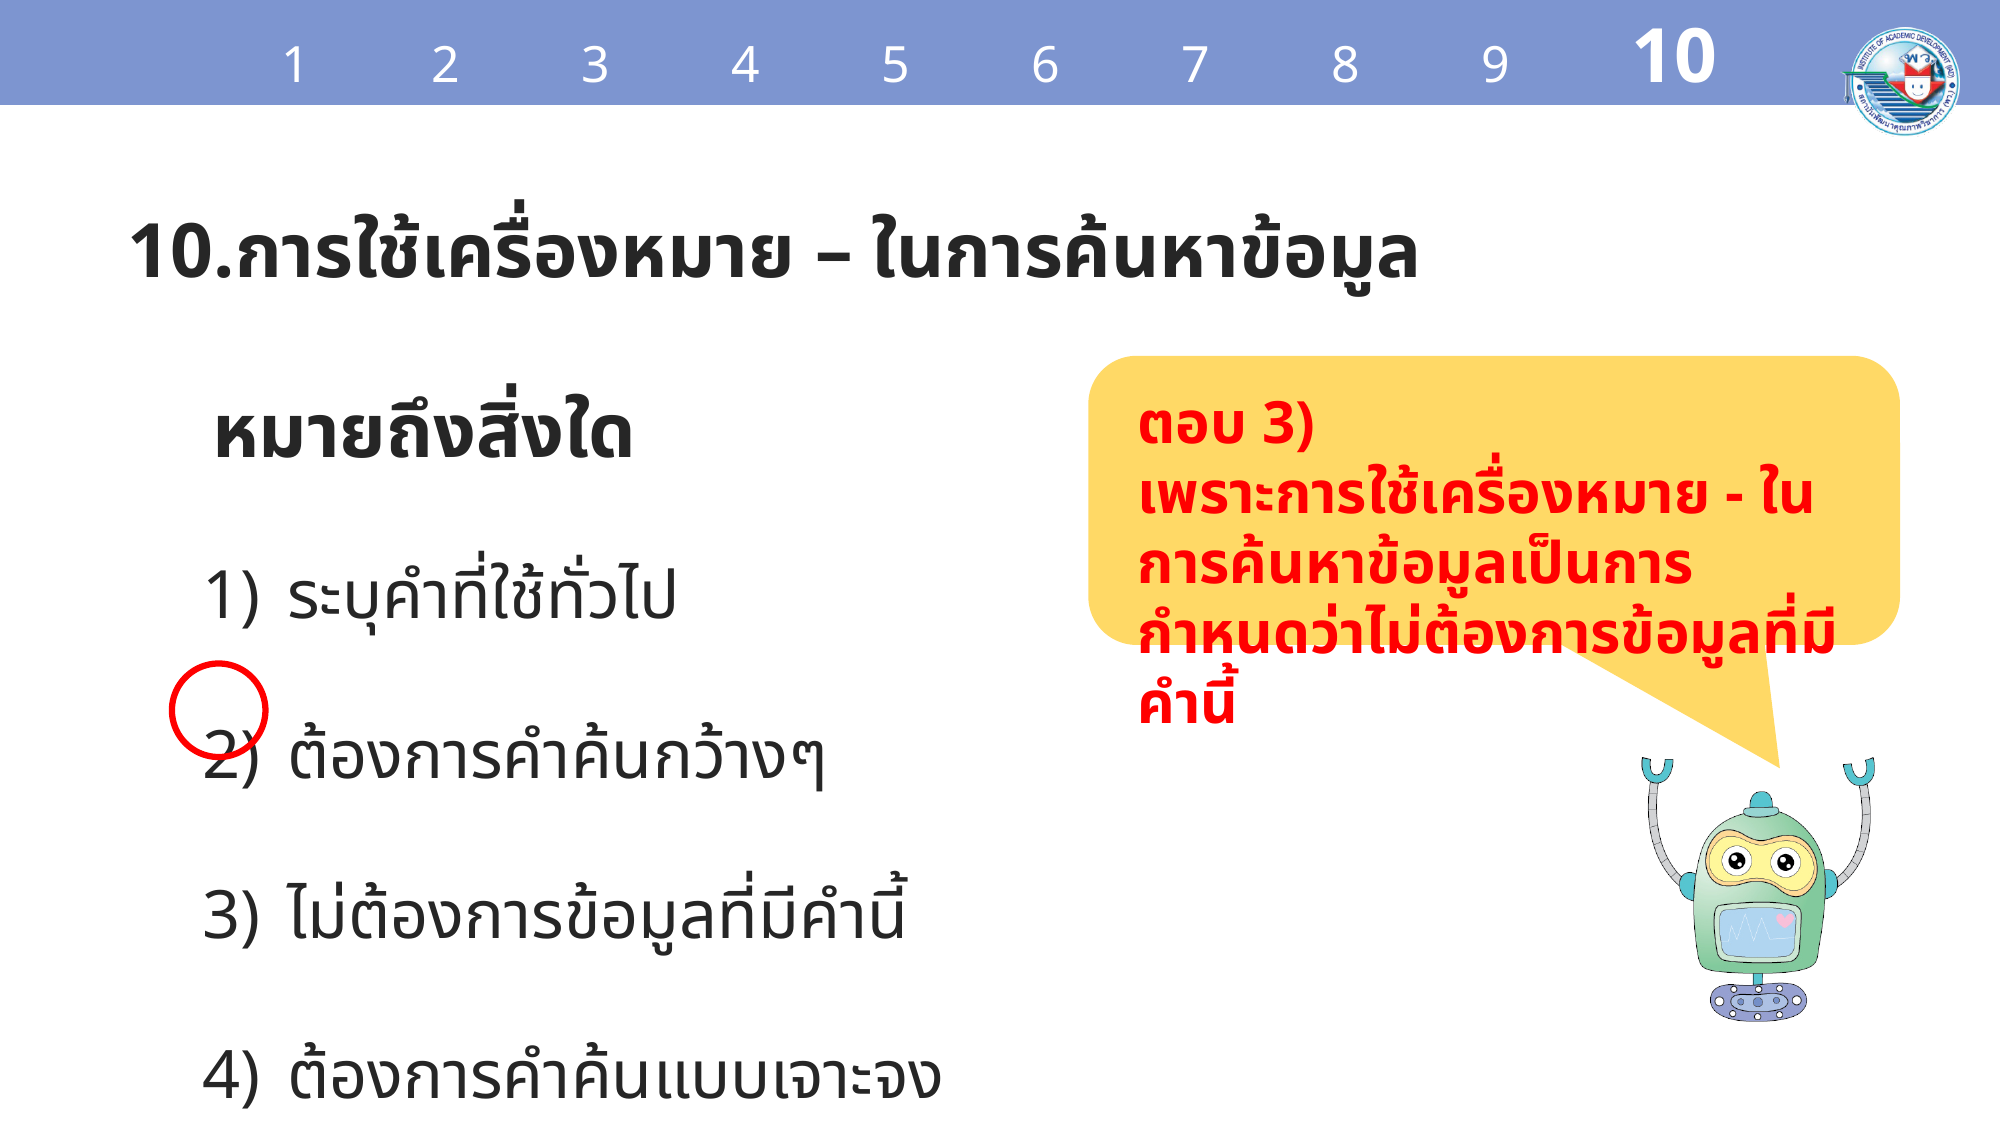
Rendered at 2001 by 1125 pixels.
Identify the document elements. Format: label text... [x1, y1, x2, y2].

text_box การใช้เครื่องหมาย – ในการค้นหาข้อมูลหมายถึงสิ่งใด ระบุคำที่ใช้ทั่วไป ต้องการคำค้นกว้างๆ ไม่ต้องการข้อมูลที่มีคำนี้ ต้องการคำค้นแบบเจาะจง [113, 106, 1559, 1120]
text_box 1 2 3 4 5 6 7 8 9 10 [0, 0, 2000, 106]
picture [1840, 27, 1960, 137]
text_box [170, 662, 267, 759]
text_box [1088, 355, 1901, 1022]
